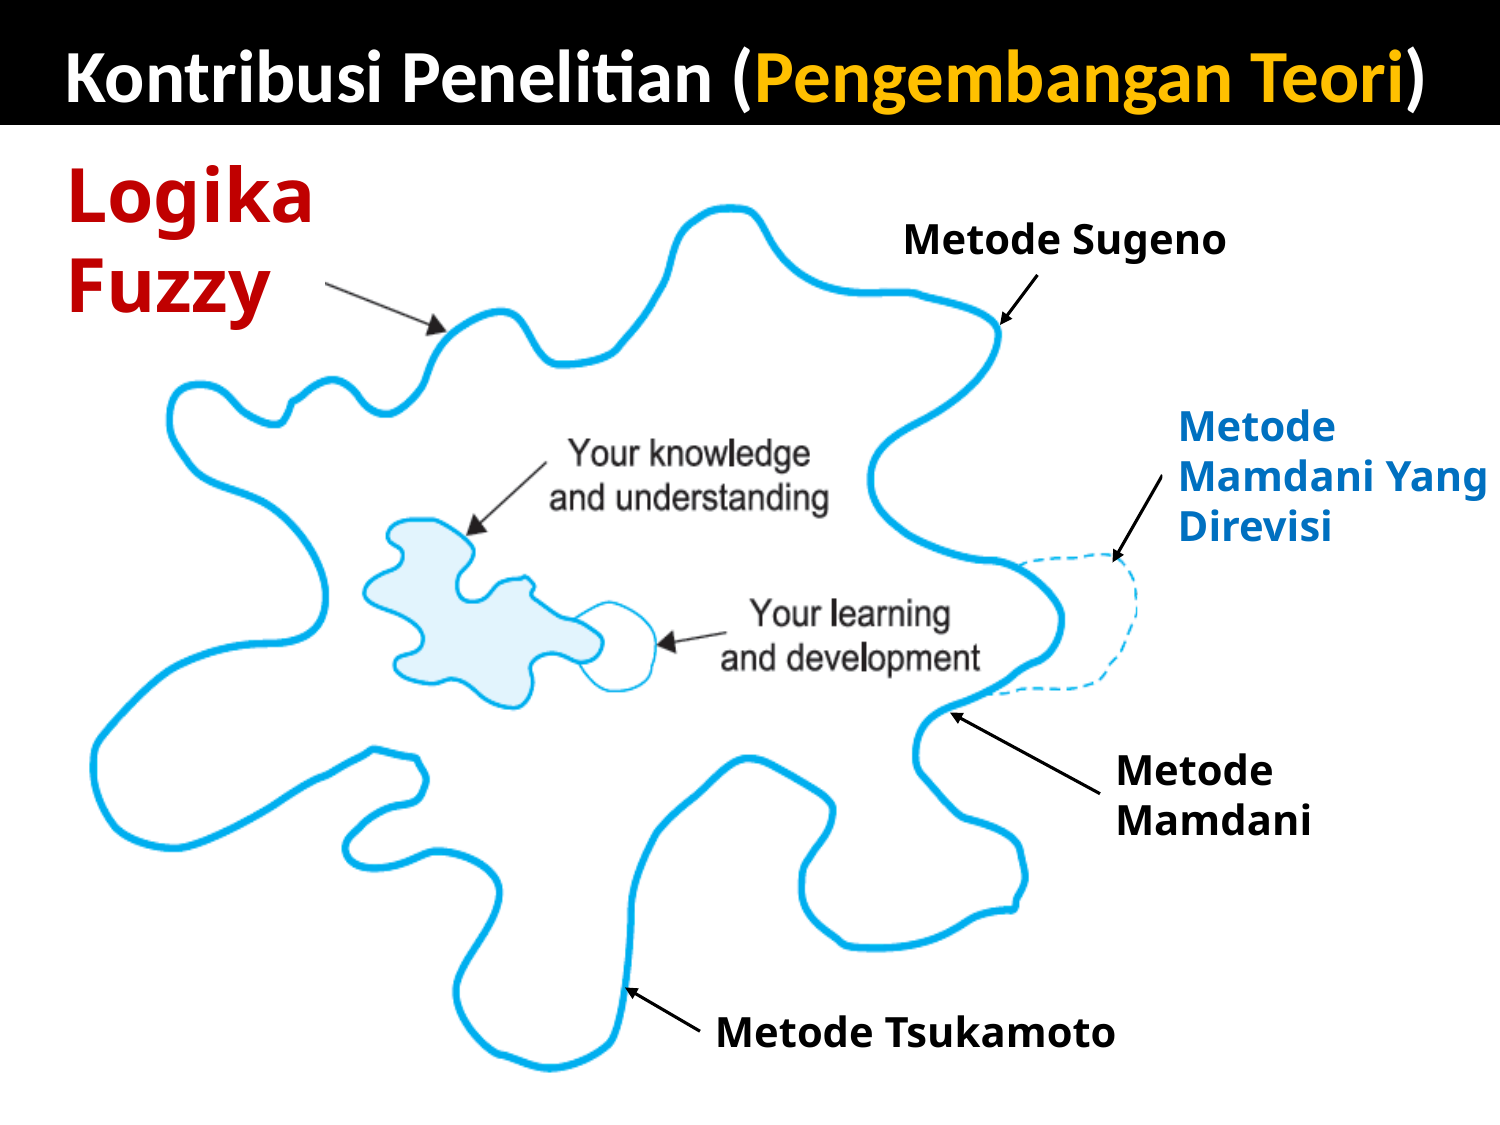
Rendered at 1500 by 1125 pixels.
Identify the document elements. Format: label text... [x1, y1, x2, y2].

title Kontribusi Penelitian (Pengembangan Teori) [49, 0, 1500, 124]
picture [0, 124, 1500, 1125]
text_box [999, 274, 1038, 326]
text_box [624, 987, 701, 1032]
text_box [949, 712, 1101, 794]
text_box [1112, 474, 1163, 563]
